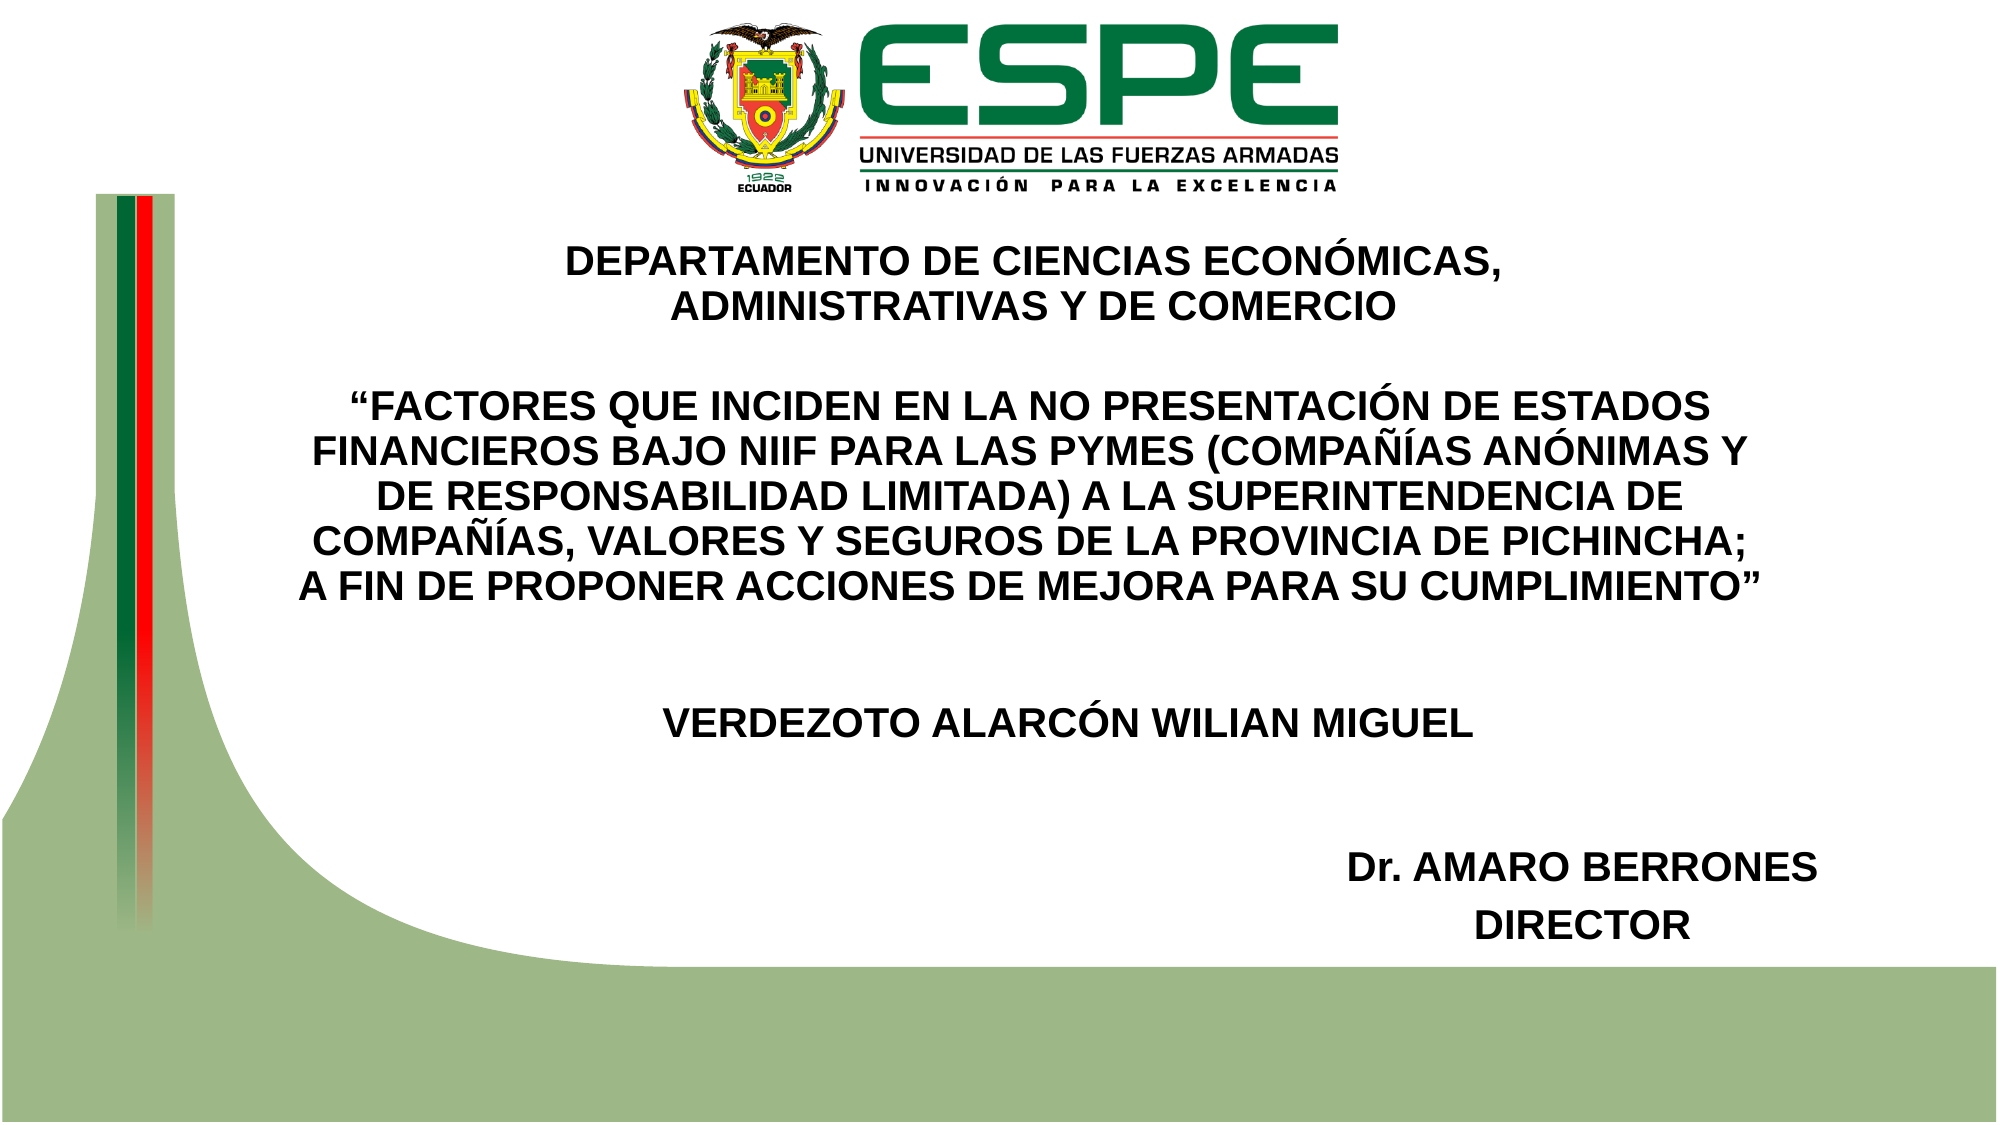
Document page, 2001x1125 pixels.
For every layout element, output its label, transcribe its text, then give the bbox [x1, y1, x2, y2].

text_box Dr. AMARO BERRONES DIRECTOR [1281, 832, 1885, 960]
text_box VERDEZOTO ALARCÓN WILIAN MIGUEL [554, 688, 1583, 754]
picture [684, 23, 1338, 192]
title DEPARTAMENTO DE CIENCIAS ECONÓMICAS, ADMINISTRATIVAS Y DE COMERCIO [283, 220, 1784, 337]
subtitle “FACTORES QUE INCIDEN EN LA NO PRESENTACIÓN DE ESTADOS FINANCIEROS BAJO NIIF PARA LAS PYMES (COMPAÑÍAS ANÓNIMAS Y DE RESPONSABILIDAD LIMITADA) A LA SUPERINTENDENCIA DE COMPAÑÍAS, VALORES Y SEGUROS DE LA PROVINCIA DE PICHINCHA; A FIN DE PROPONER ACCIONES DE MEJORA PARA SU CUMPLIMIENTO” [280, 376, 1781, 649]
